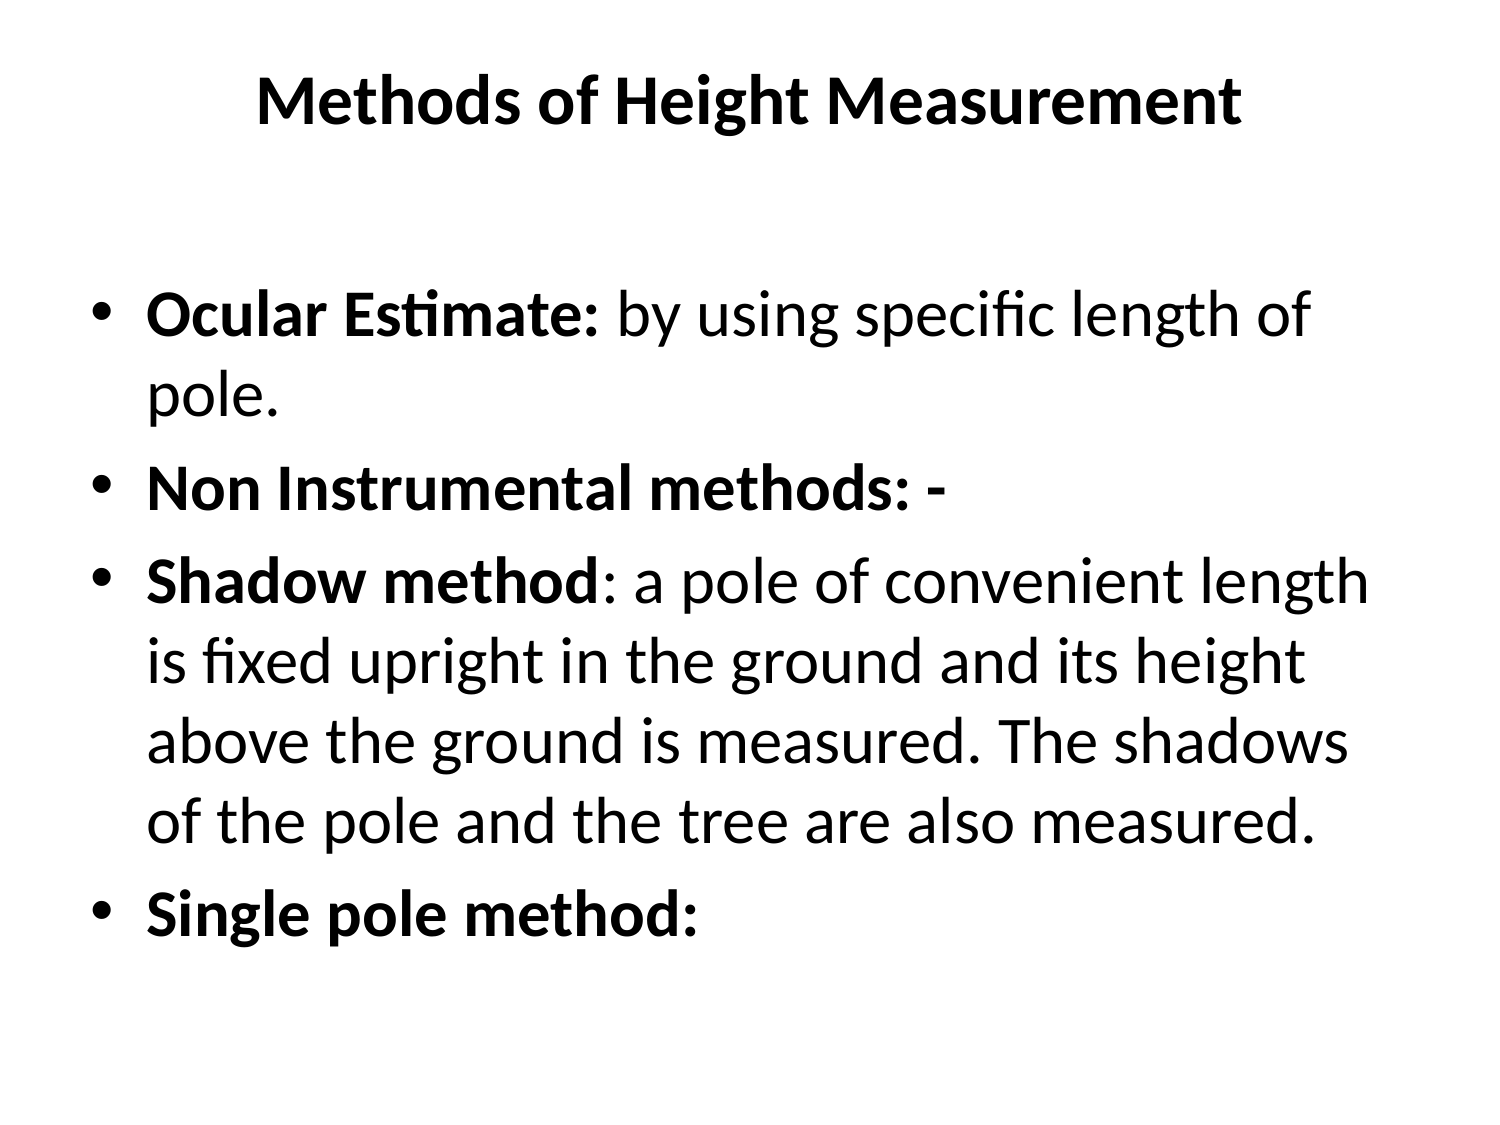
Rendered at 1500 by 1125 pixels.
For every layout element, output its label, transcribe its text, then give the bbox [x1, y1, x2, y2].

title Methods of Height Measurement [75, 45, 1425, 233]
list Ocular Estimate: by using specific length of pole. Non Instrumental methods: - Shadow method: a pole of convenient length is fixed upright in the ground and its height above the ground is measured. The shadows of the pole and the tree are also measured. Single pole method: [75, 262, 1425, 1005]
